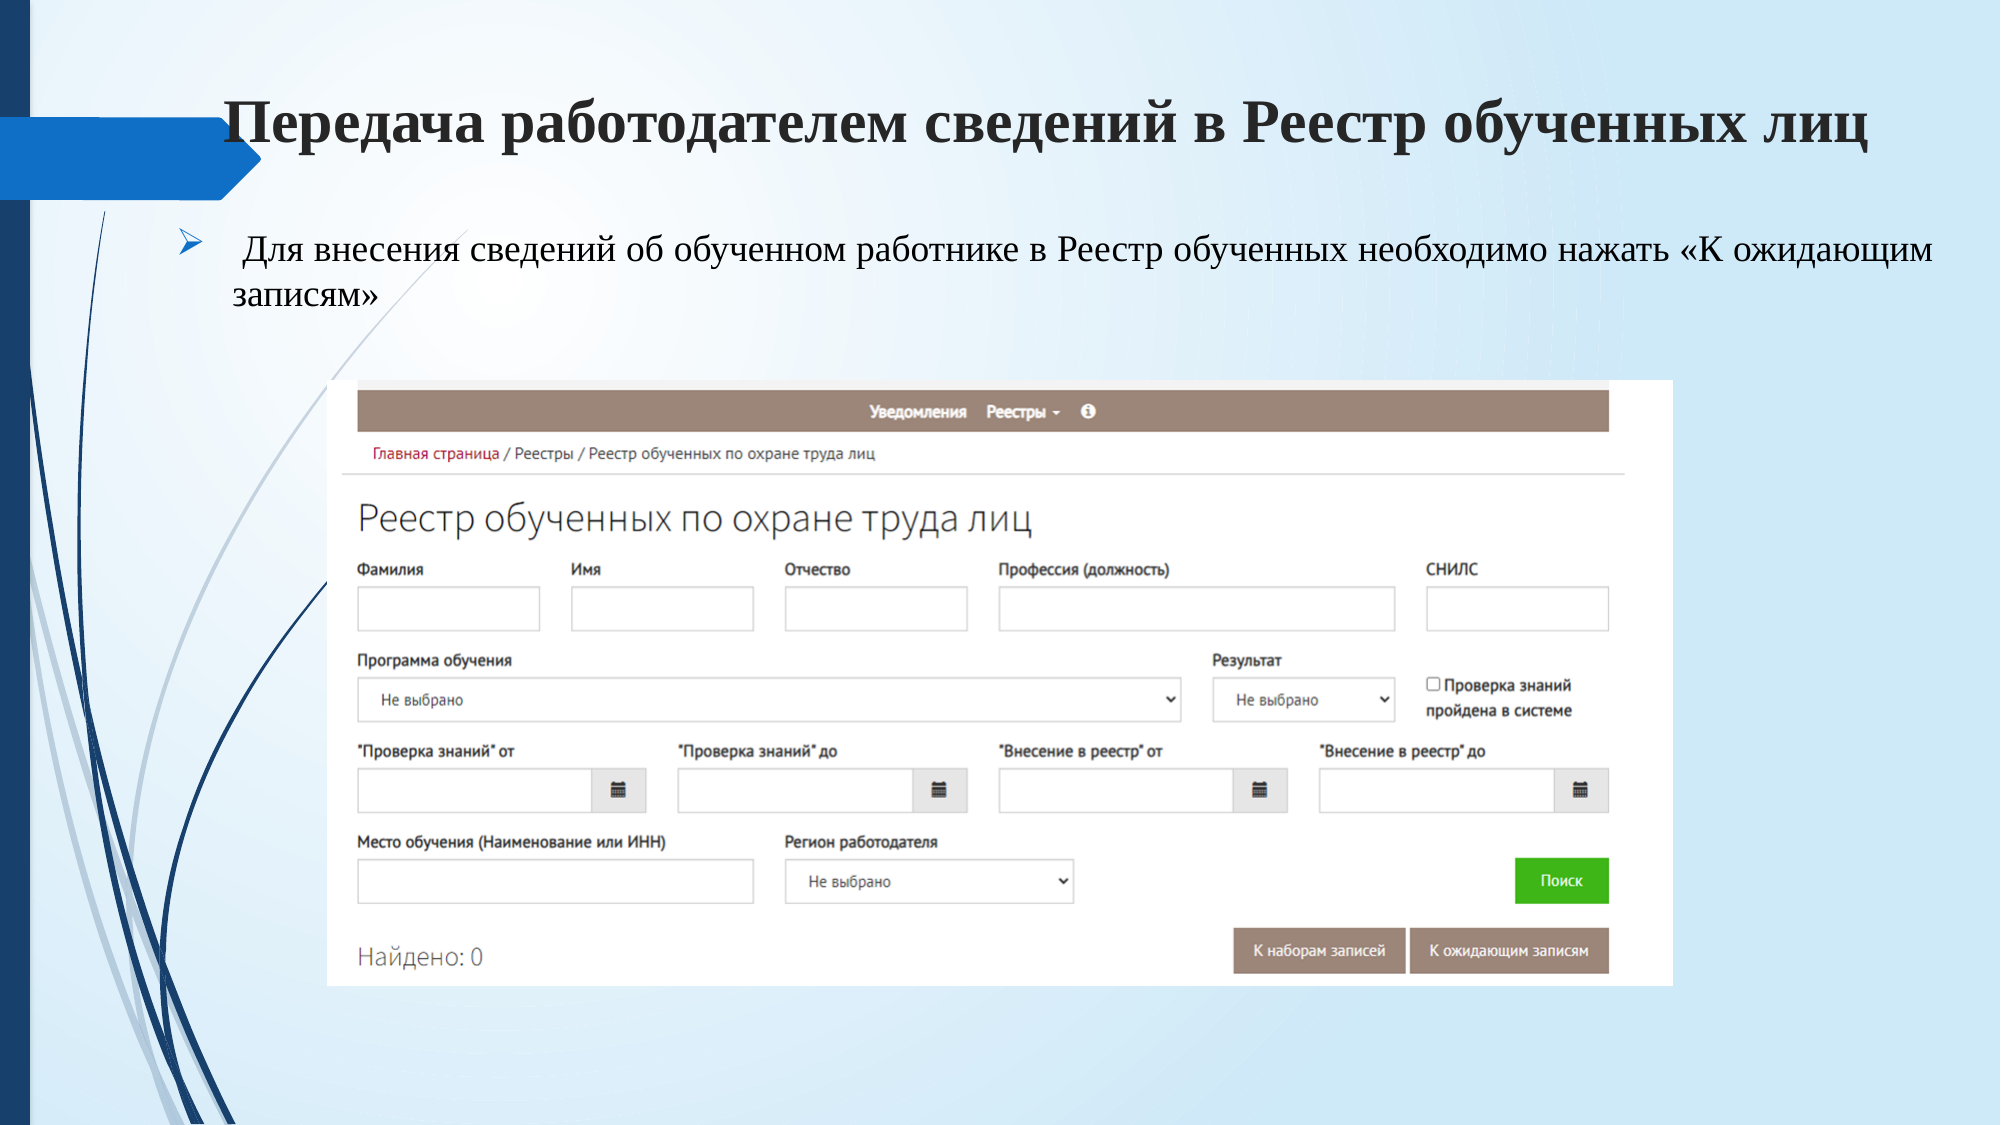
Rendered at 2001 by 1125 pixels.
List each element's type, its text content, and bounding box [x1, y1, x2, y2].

title Передача работодателем сведений в Реестр обученных лиц [206, 73, 1888, 216]
picture [327, 380, 1673, 987]
list Для внесения сведений об обученном работнике в Реестр обученных необходимо нажать «К ожидающим записям» [161, 216, 1950, 1096]
